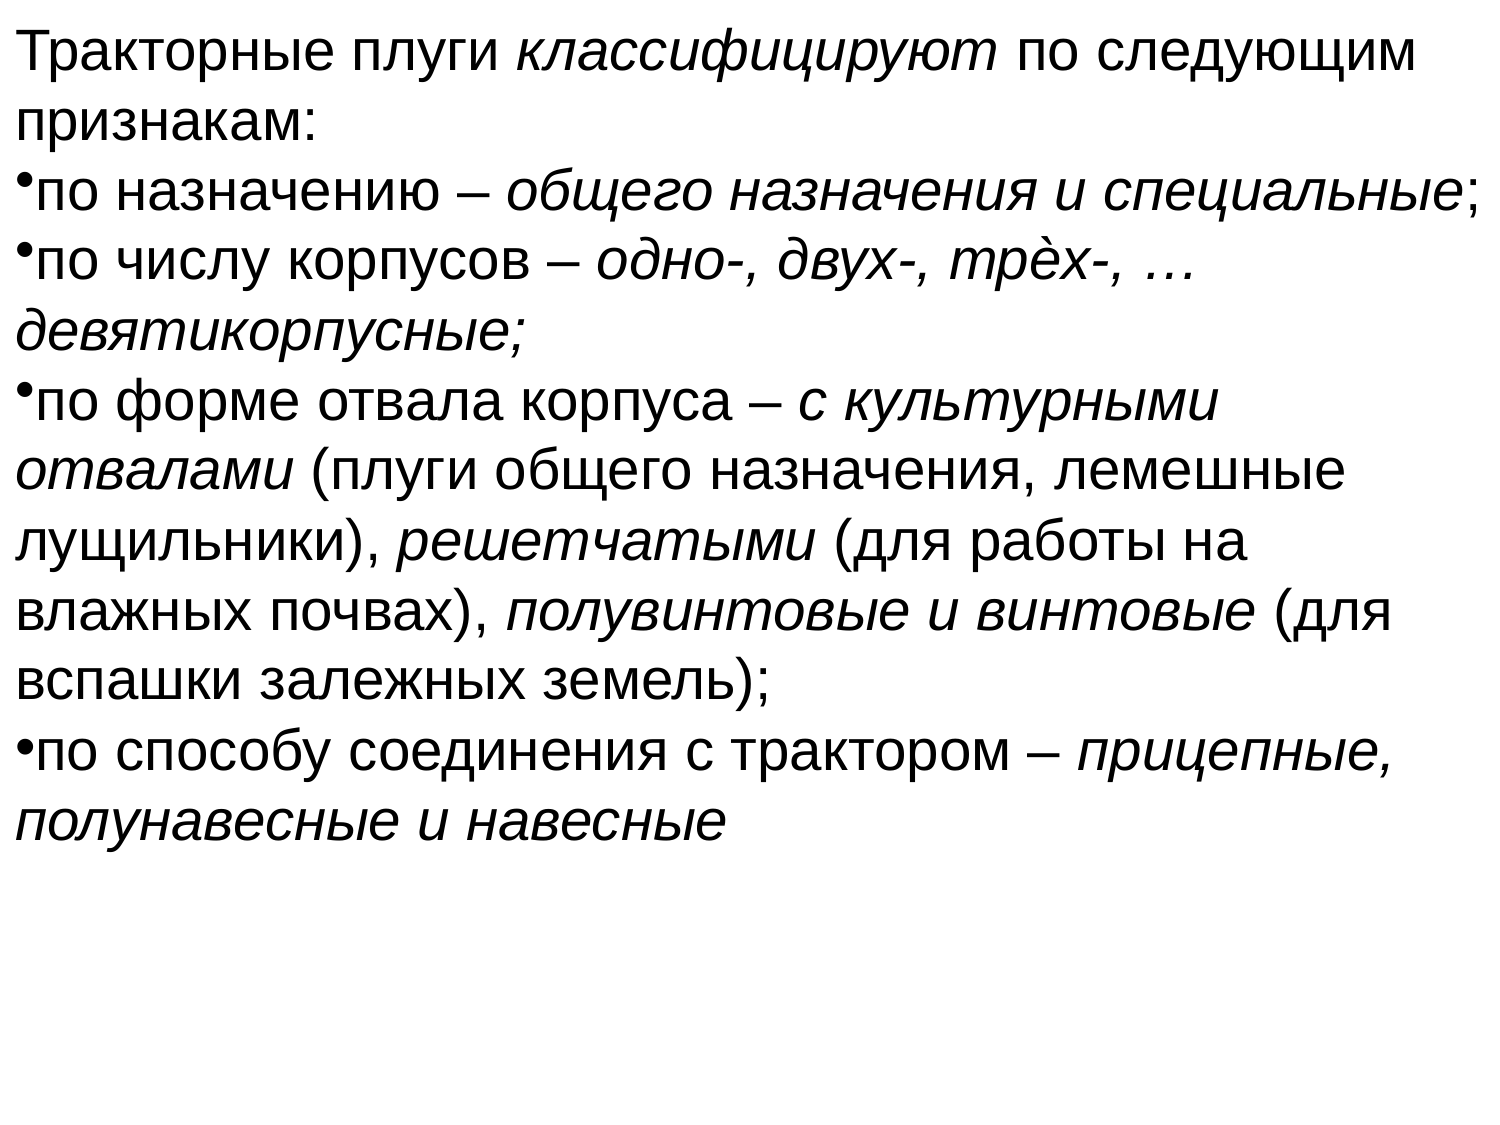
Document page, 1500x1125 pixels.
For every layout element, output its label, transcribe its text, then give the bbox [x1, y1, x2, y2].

text_box Тракторные плуги классифицируют по следующим признакам: по назначению – общего назначения и специальные; по числу корпусов – одно-, двух-, трѐх-, …девятикорпусные; по форме отвала корпуса – с культурными отвалами (плуги общего назначения, лемешные лущильники), решетчатыми (для работы на влажных почвах), полувинтовые и винтовые (для вспашки залежных земель); по способу соединения с трактором – прицепные, полунавесные и навесные [0, 4, 1500, 859]
